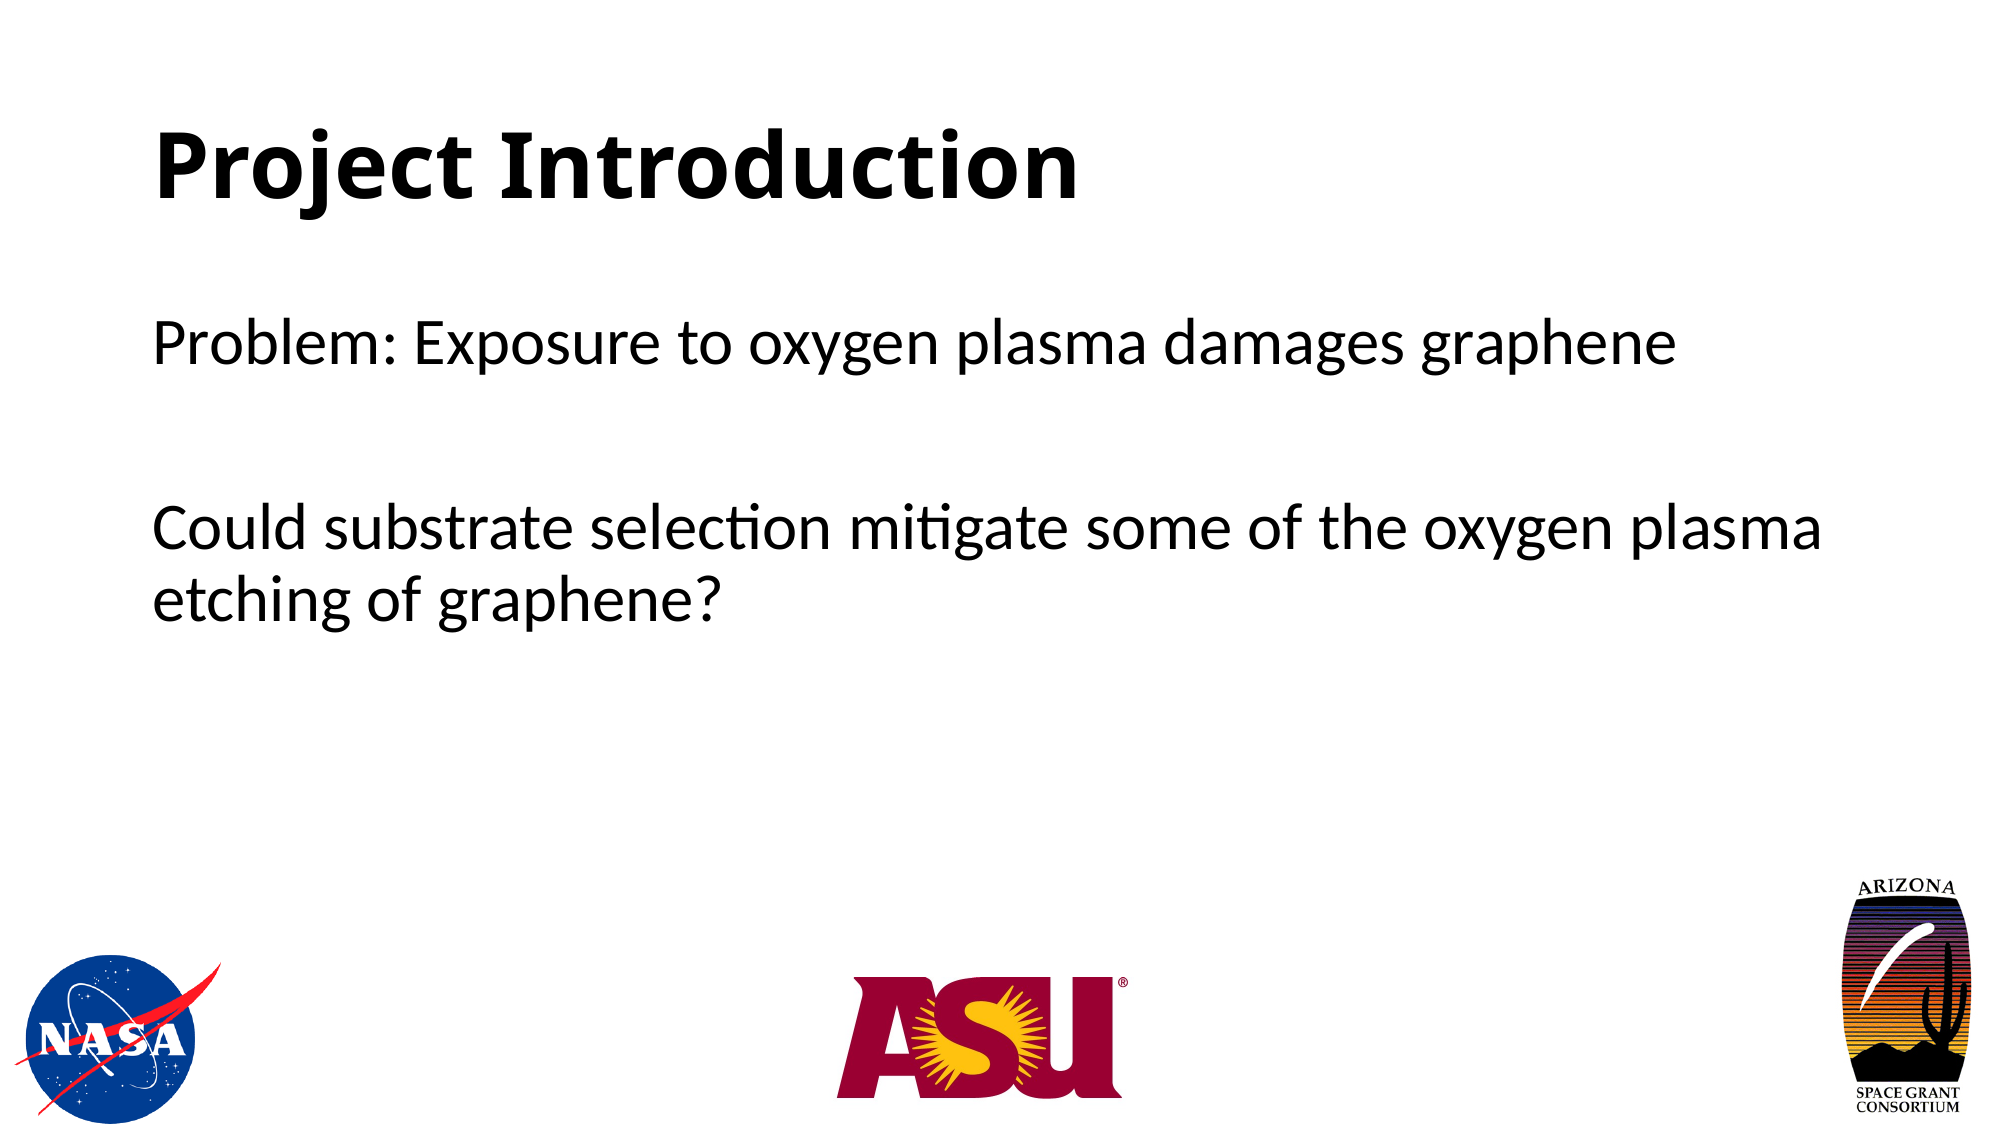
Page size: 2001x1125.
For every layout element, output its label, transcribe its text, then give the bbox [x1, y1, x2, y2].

list Problem: Exposure to oxygen plasma damages graphene Could substrate selection mitigate some of the oxygen plasma etching of graphene? [137, 299, 1863, 836]
picture [1812, 866, 2000, 1118]
title Project Introduction [137, 59, 1863, 278]
picture [14, 953, 221, 1125]
picture [827, 977, 1134, 1111]
